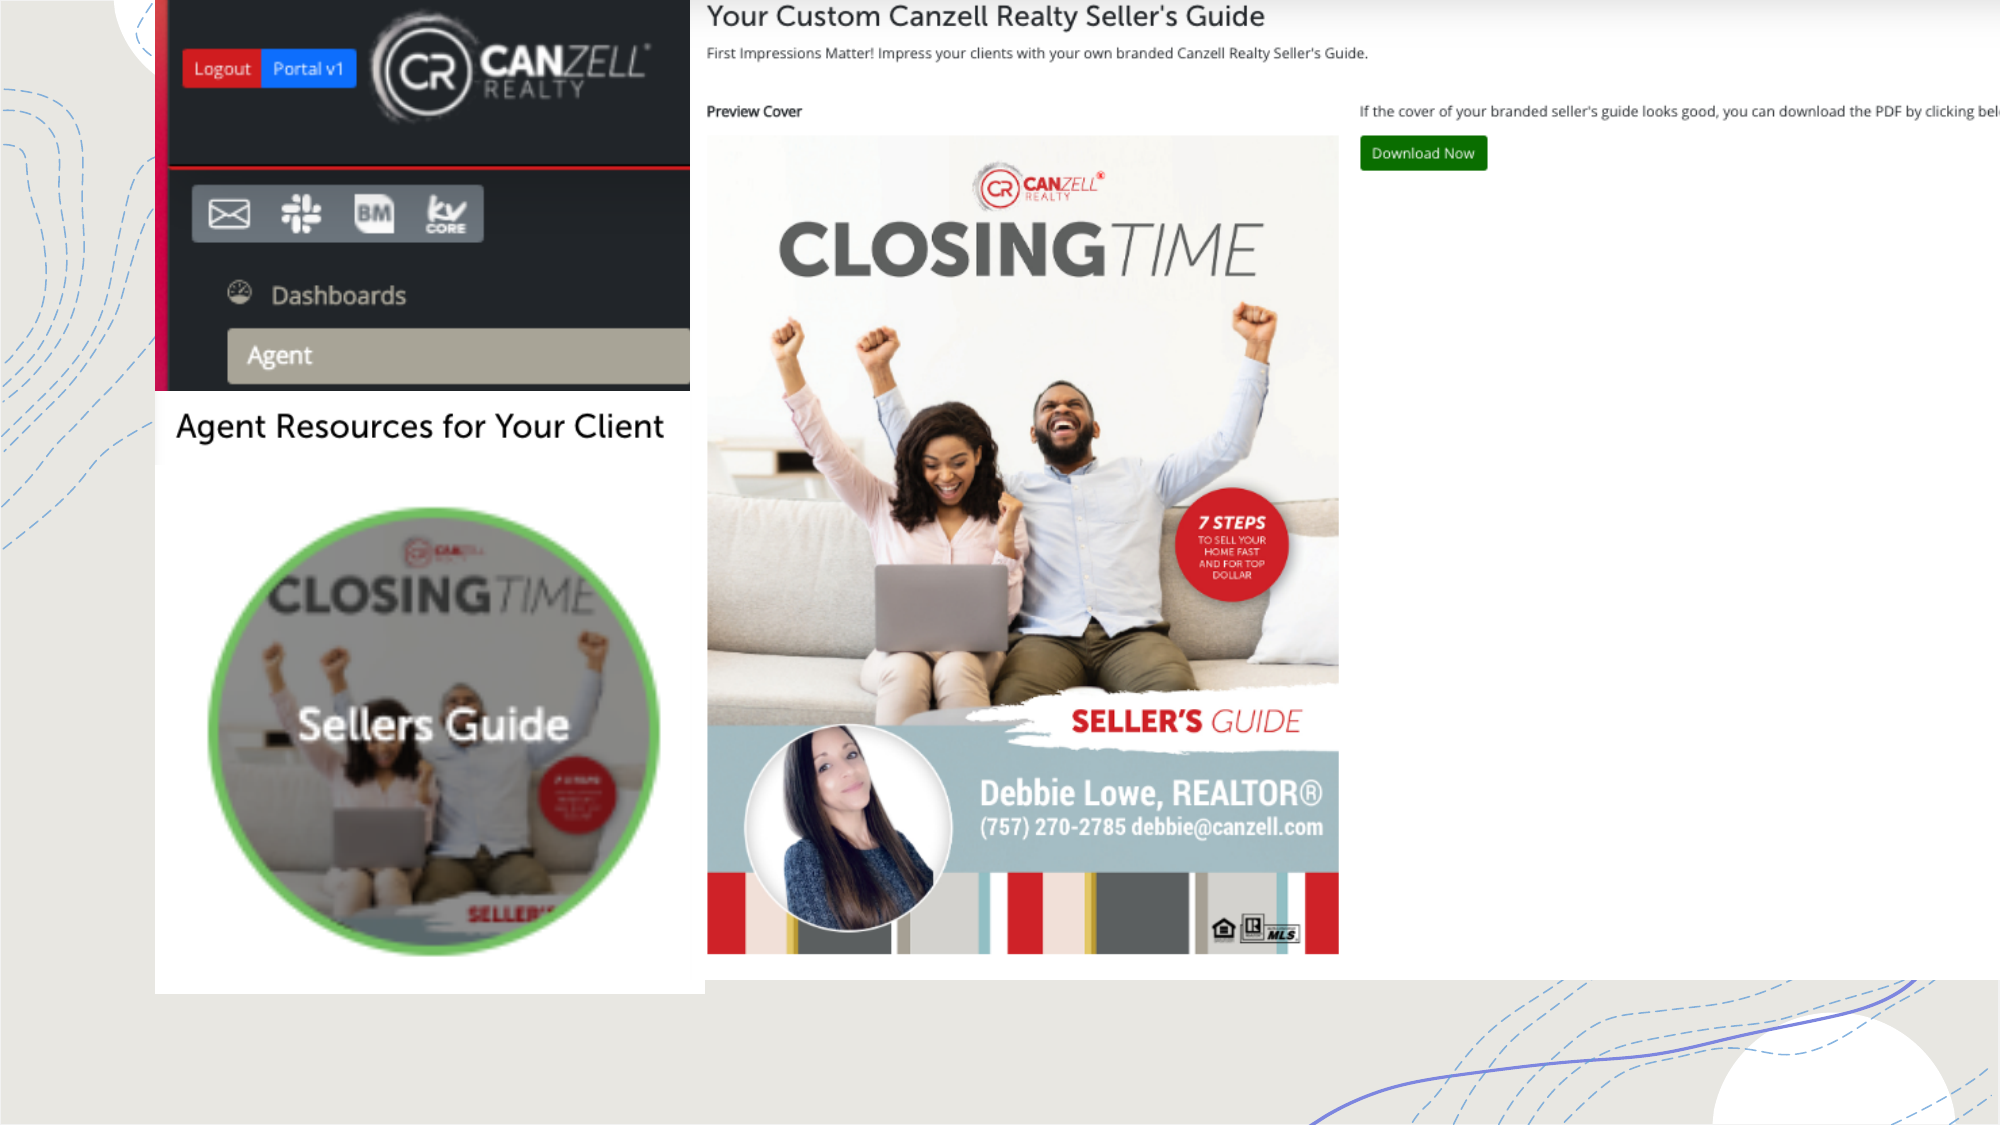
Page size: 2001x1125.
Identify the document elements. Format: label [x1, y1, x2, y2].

list [155, 0, 690, 391]
picture [155, 0, 2000, 995]
